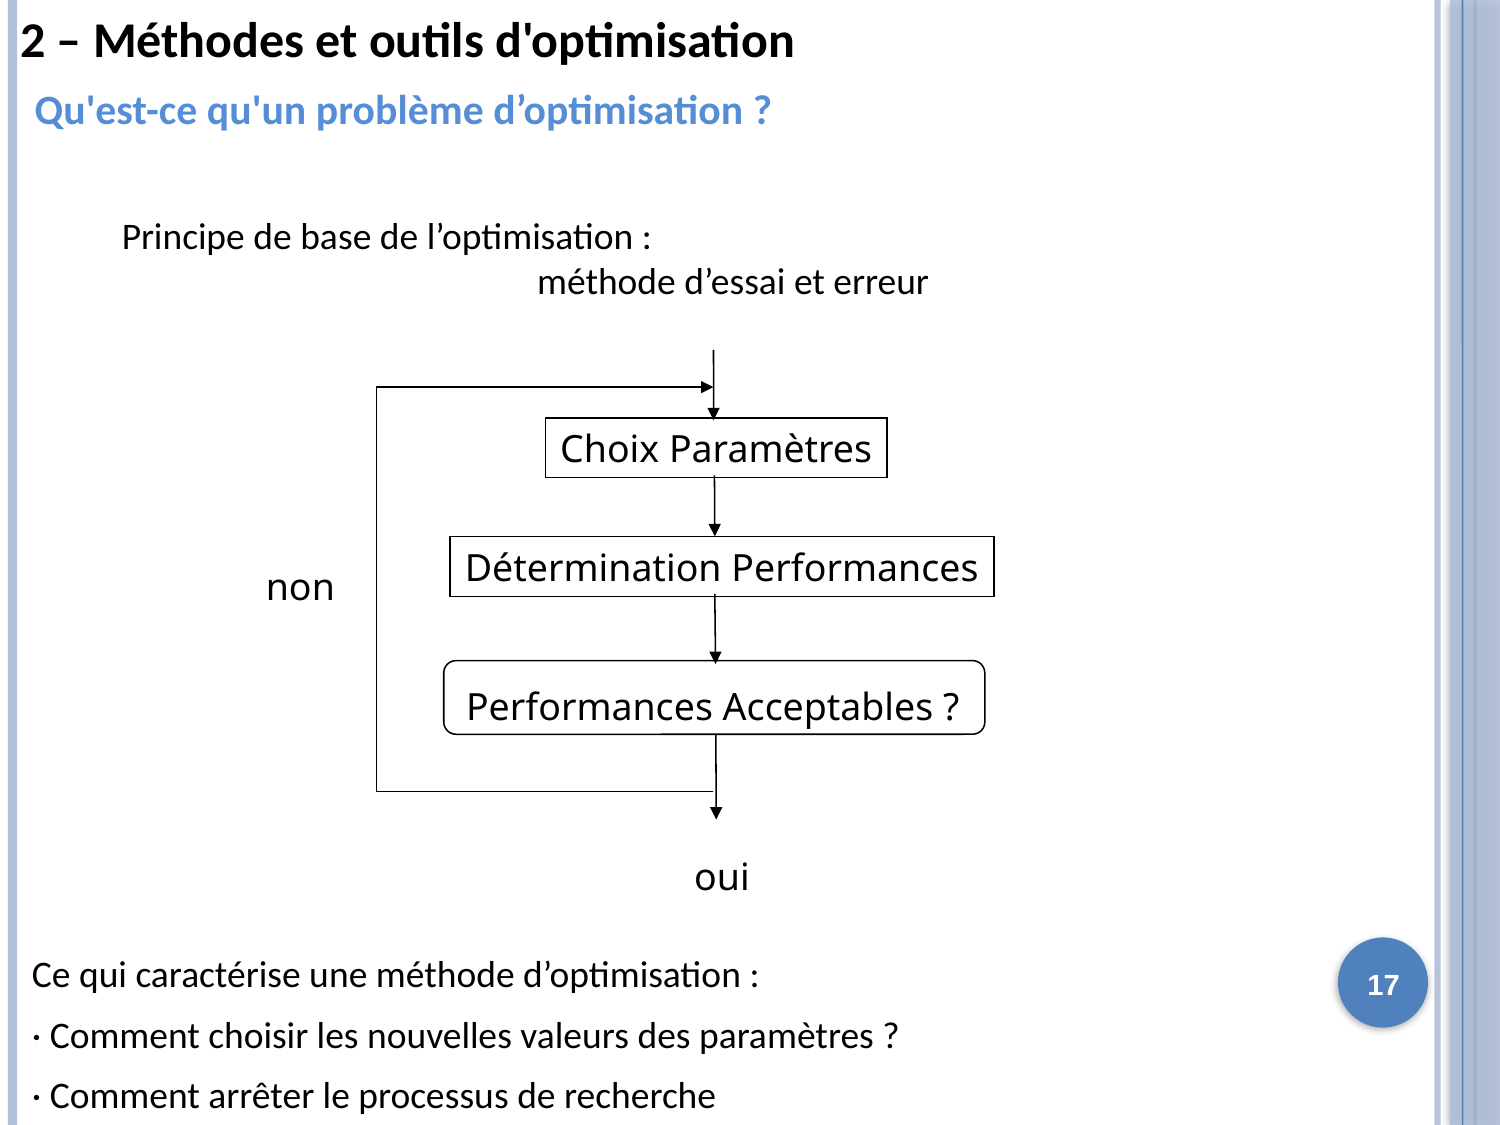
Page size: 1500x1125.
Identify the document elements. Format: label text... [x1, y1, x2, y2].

text_box Détermination Performances [713, 536, 994, 597]
text_box non [251, 555, 350, 616]
text_box Choix Paramètres [713, 417, 888, 478]
text_box [443, 660, 985, 735]
text_box [376, 380, 714, 793]
text_box [713, 388, 720, 421]
text_box [709, 593, 722, 665]
text_box [708, 475, 721, 537]
text_box oui [679, 845, 765, 906]
text_box Ce qui caractérise une méthode d’optimisation : · Comment choisir les nouvelles valeurs des paramètres ? · Comment arrêter le processus de recherche [17, 927, 1196, 1124]
slide_number 17 [1333, 940, 1434, 1026]
text_box [709, 735, 723, 820]
text_box Principe de base de l’optimisation : méthode d’essai et erreur [107, 204, 1360, 310]
text_box 2 – Méthodes et outils d'optimisation [5, 0, 811, 75]
text_box Qu'est-ce qu'un problème d’optimisation ? [19, 75, 788, 141]
